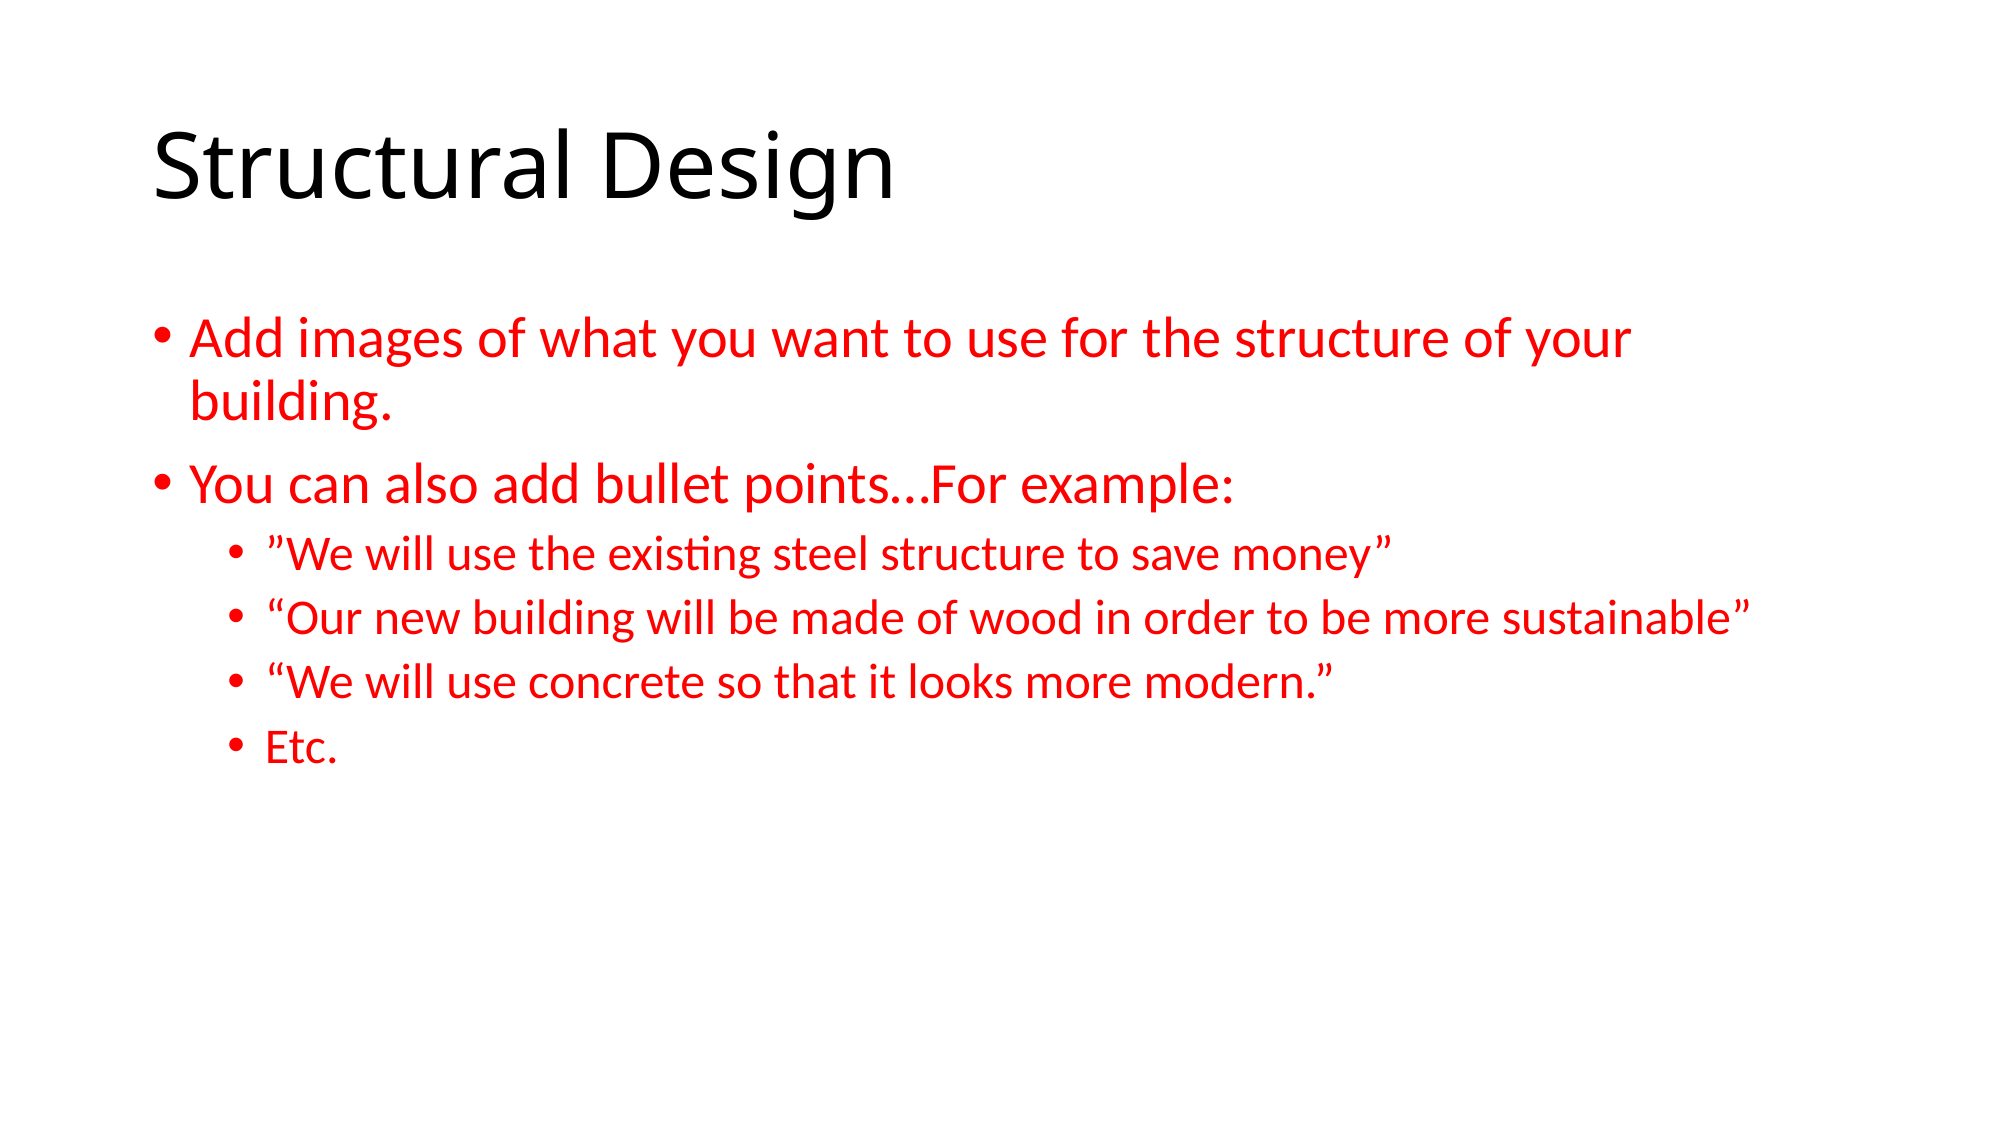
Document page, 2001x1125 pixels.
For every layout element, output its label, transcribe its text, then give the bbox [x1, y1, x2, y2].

list Add images of what you want to use for the structure of your building. You can also add bullet points…For example: ”We will use the existing steel structure to save money” “Our new building will be made of wood in order to be more sustainable” “We will use concrete so that it looks more modern.” Etc. [137, 299, 1863, 1014]
title Structural Design [137, 59, 1863, 278]
